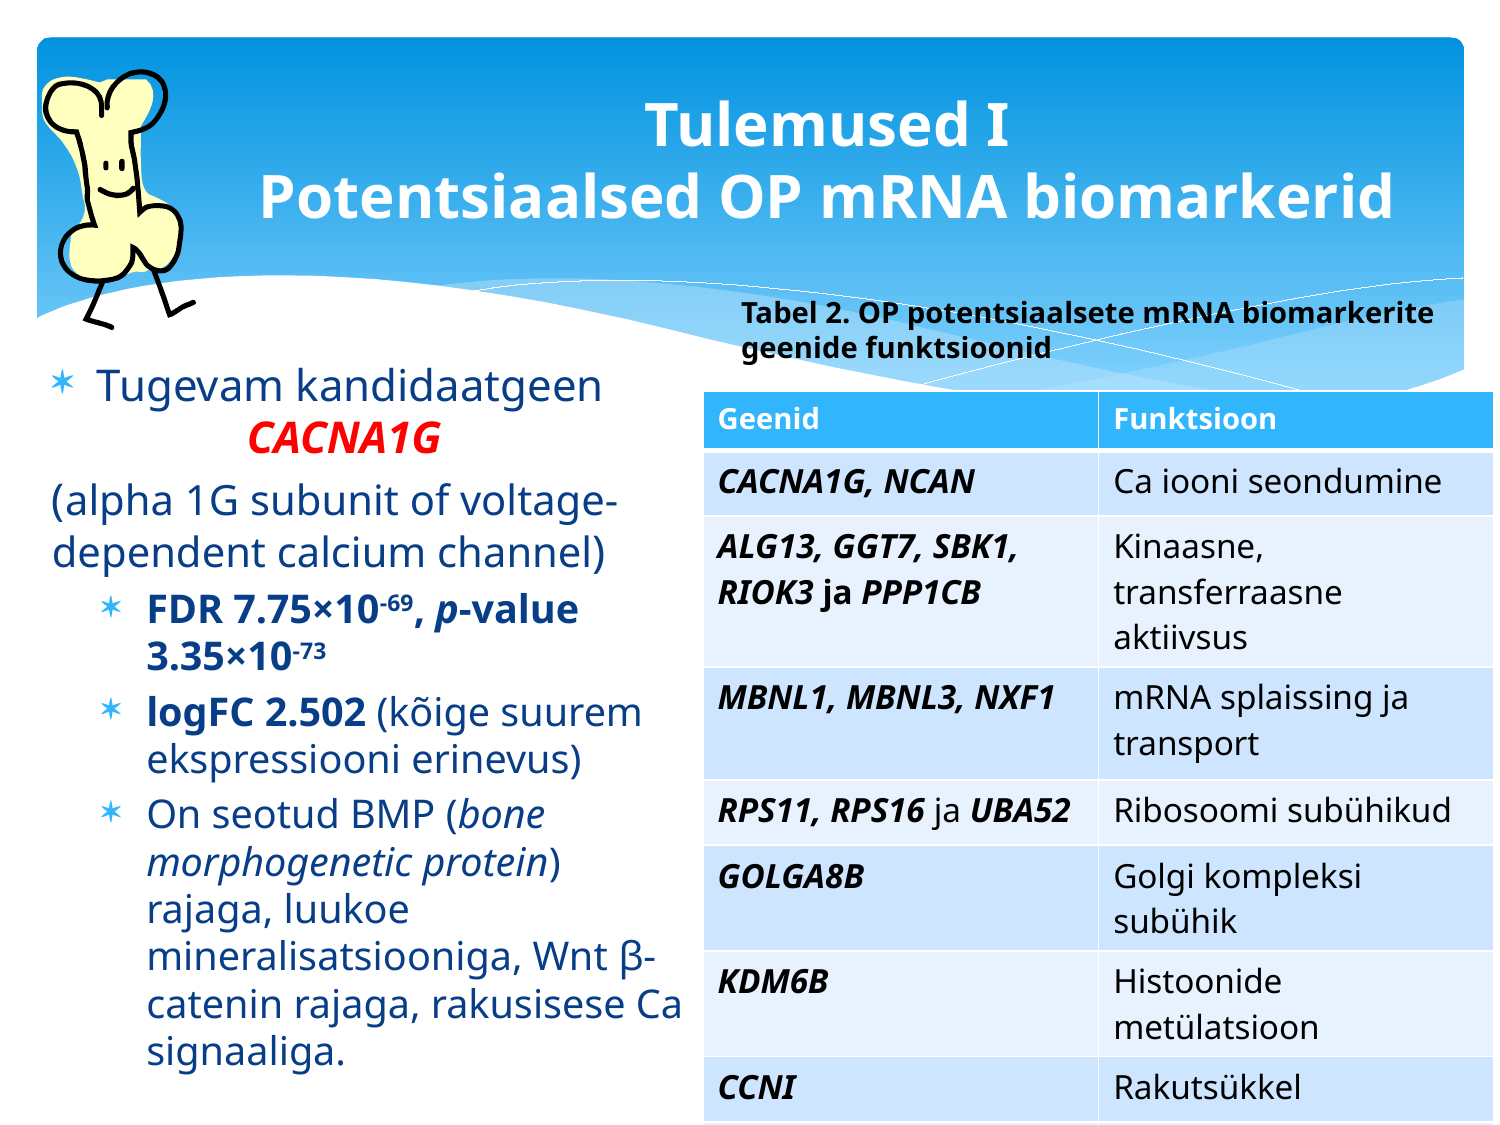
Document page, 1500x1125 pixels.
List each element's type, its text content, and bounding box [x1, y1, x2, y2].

table_cell Golgi kompleksi subühik [1099, 846, 1493, 950]
table_cell RPS11, RPS16 ja UBA52 [704, 781, 1098, 844]
table_header Geenid [704, 392, 1098, 448]
table_cell CACNA1G, NCAN [704, 453, 1098, 515]
table_cell Histoonide metülatsioon [1099, 952, 1493, 1056]
table_cell mRNA splaissing ja transport [1099, 668, 1493, 779]
table_cell Kinaasne, transferraasne aktiivsus [1099, 517, 1493, 666]
title Tulemused I Potentsiaalsed OP mRNA biomarkerid [196, 55, 1459, 261]
table_cell ALG13, GGT7, SBK1, RIOK3 ja PPP1CB [704, 517, 1098, 666]
table_cell KDM6B [704, 952, 1098, 1056]
table_cell Rakutsükkel [1099, 1057, 1493, 1121]
table_header Funktsioon [1099, 392, 1493, 448]
list Tugevam kandidaatgeen CACNA1G (alpha 1G subunit of voltage-dependent calcium channel) FDR 7.75×10-69, p-value 3.35×10-73 logFC 2.502 (kõige suurem ekspressiooni erinevus) On seotud BMP (bone morphogenetic protein) rajaga, luukoe mineralisatsiooniga, Wnt β-catenin rajaga, rakusisese Ca signaaliga. [36, 349, 703, 1125]
picture [40, 71, 197, 331]
table_cell Ribosoomi subühikud [1099, 781, 1493, 844]
table_cell Ca iooni seondumine [1099, 453, 1493, 515]
table_cell GOLGA8B [704, 846, 1098, 950]
table_cell MBNL1, MBNL3, NXF1 [704, 668, 1098, 779]
table_cell CCNI [704, 1057, 1098, 1121]
text_box Tabel 2. OP potentsiaalsete mRNA biomarkerite geenide funktsioonid [726, 287, 1500, 372]
